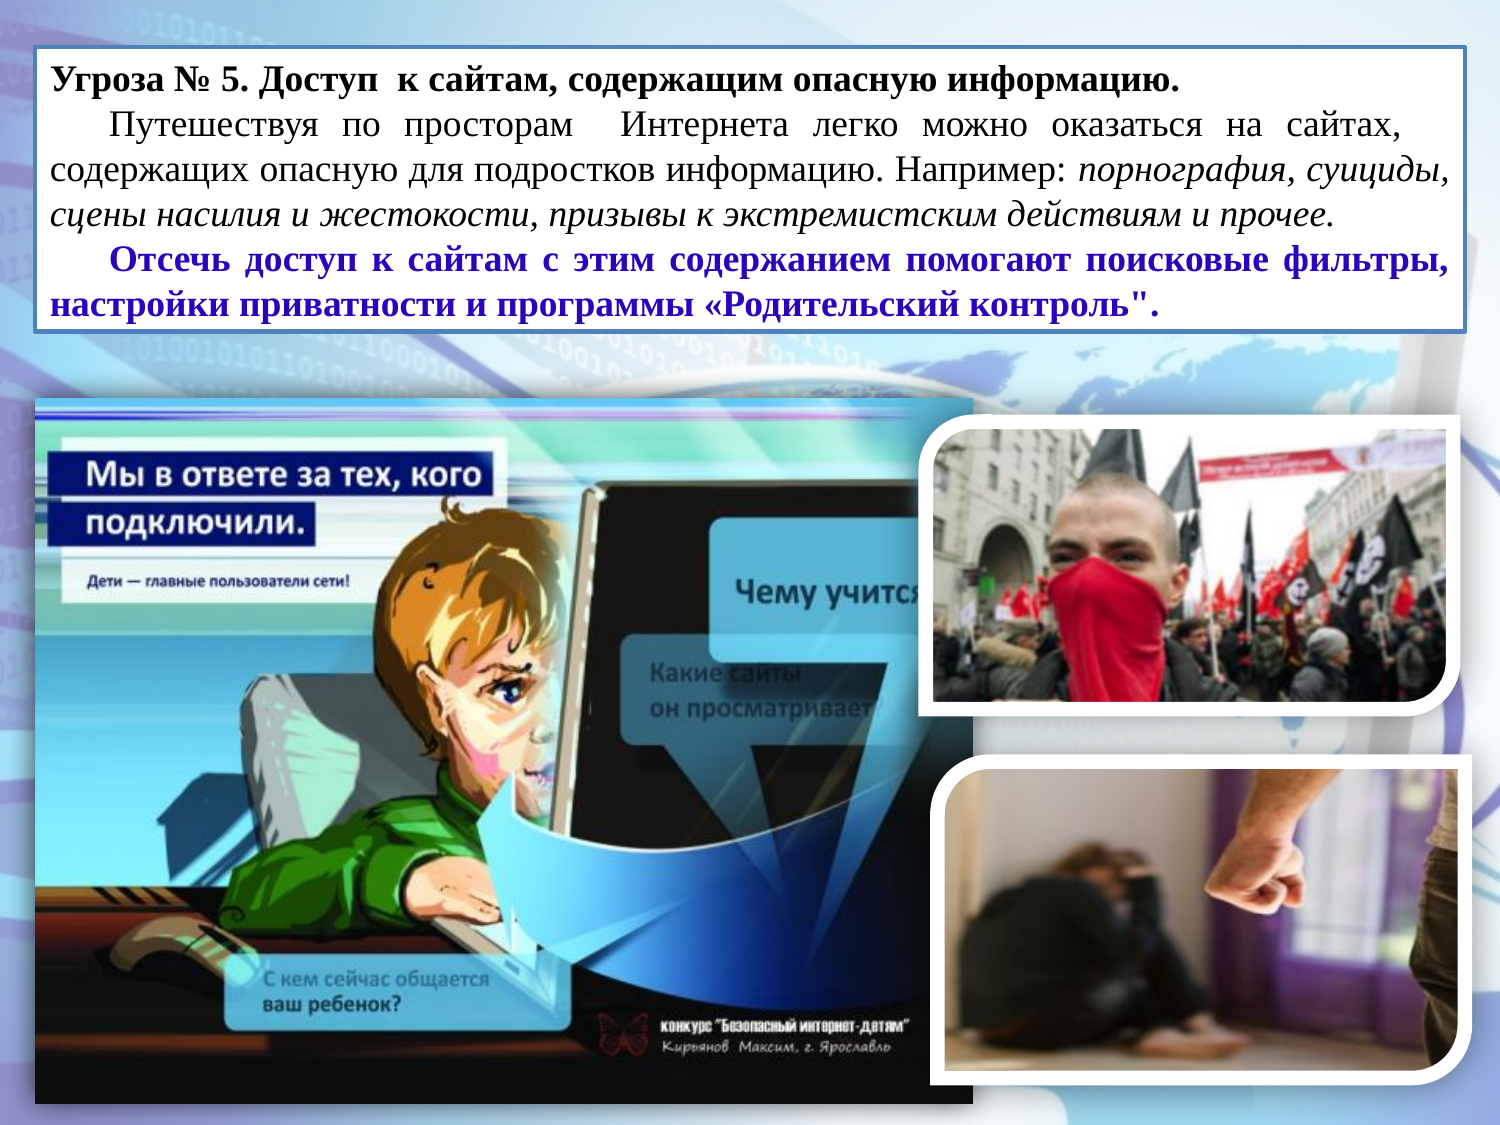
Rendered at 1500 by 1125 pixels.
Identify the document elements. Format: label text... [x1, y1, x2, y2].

text_box Угроза № 5. Доступ к сайтам, содержащим опасную информацию. Путешествуя по просторам Интернета легко можно оказаться на сайтах, содержащих опасную для подростков информацию. Например: порнография, суициды, сцены насилия и жестокости, призывы к экстремистским действиям и прочее. Отсечь доступ к сайтам с этим содержанием помогают поисковые фильтры, настройки приватности и программы «Родительский контроль". [33, 45, 1467, 334]
picture [34, 398, 1466, 1104]
